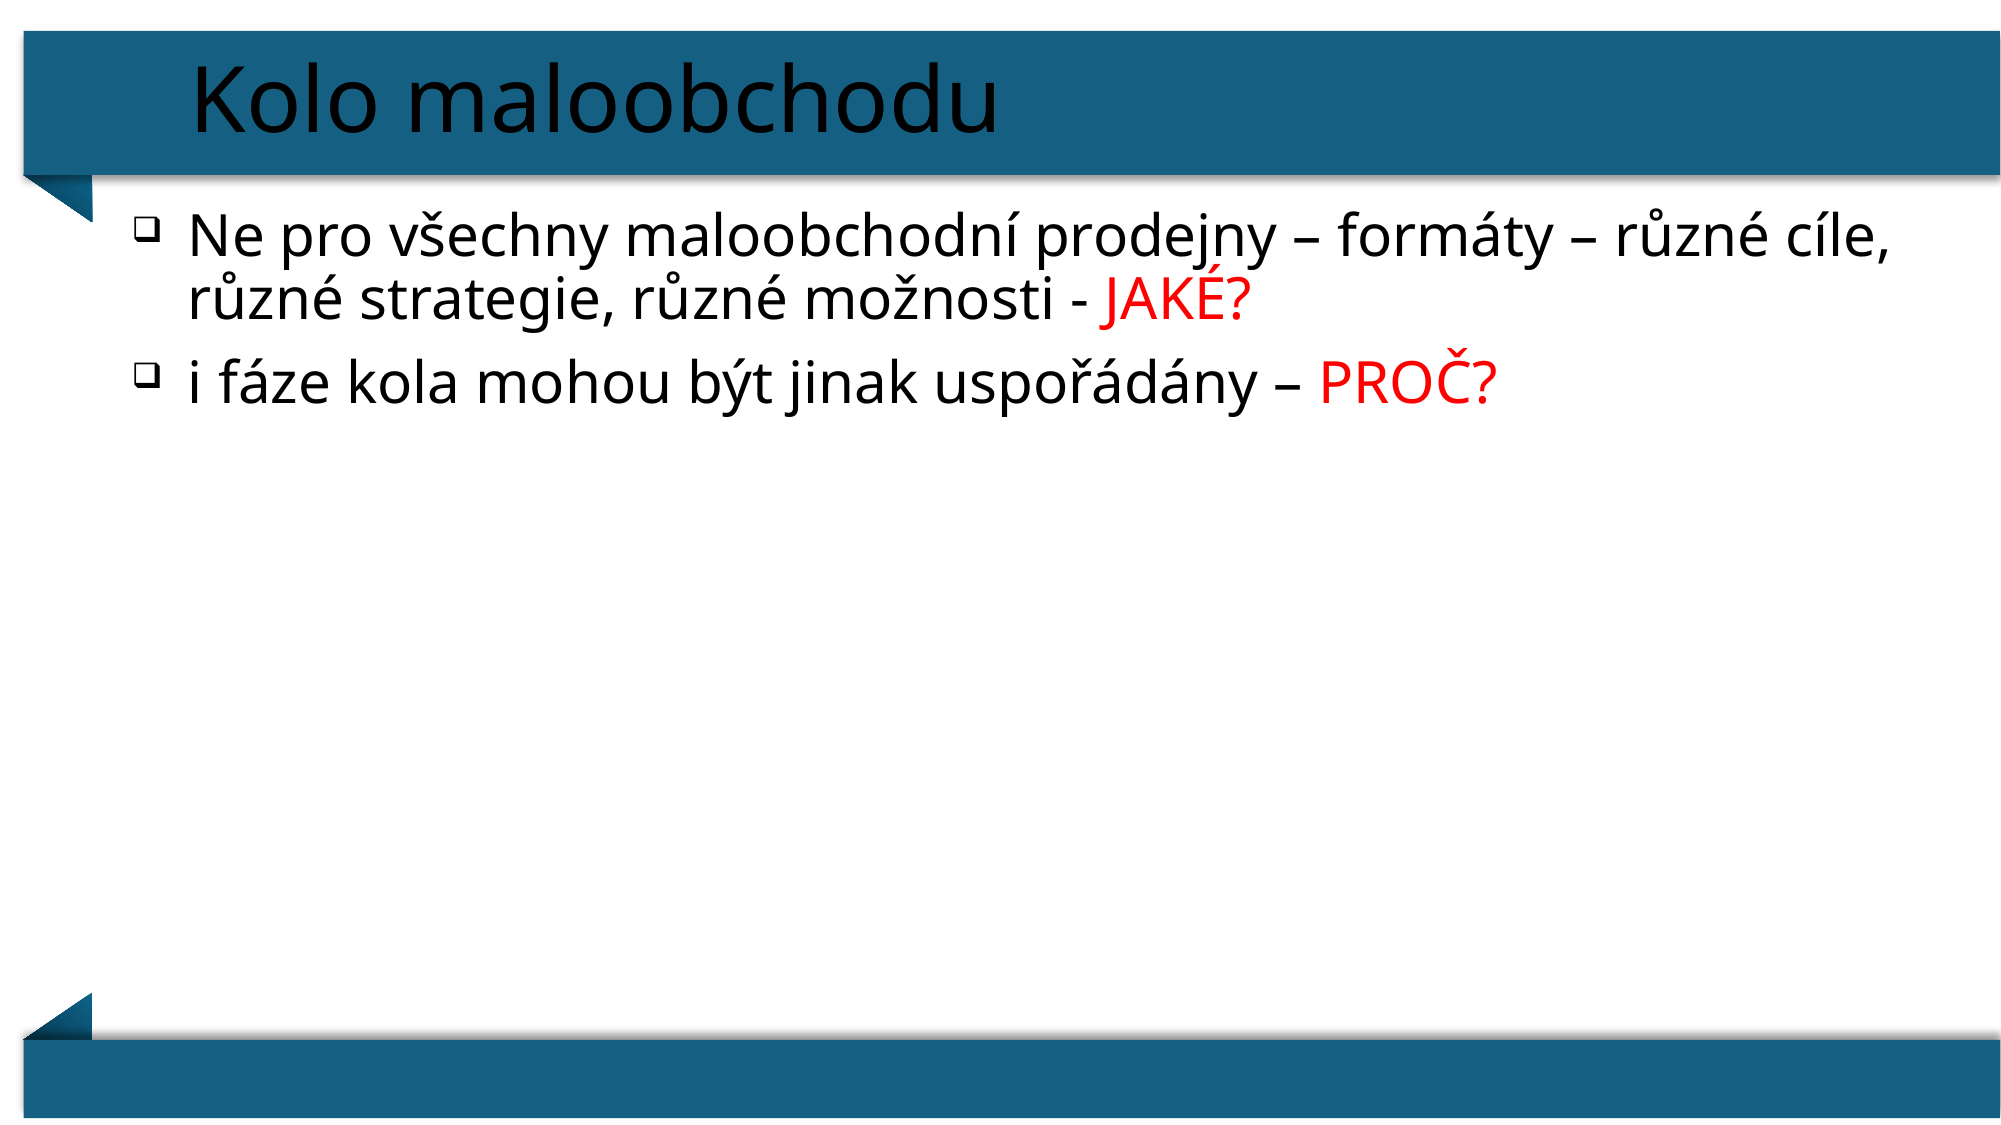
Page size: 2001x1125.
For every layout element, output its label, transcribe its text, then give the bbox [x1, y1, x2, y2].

title Kolo maloobchodu [174, 30, 1923, 175]
list Ne pro všechny maloobchodní prodejny – formáty – různé cíle, různé strategie, různé možnosti - JAKÉ? i fáze kola mohou být jinak uspořádány – PROČ? [116, 198, 1984, 1040]
